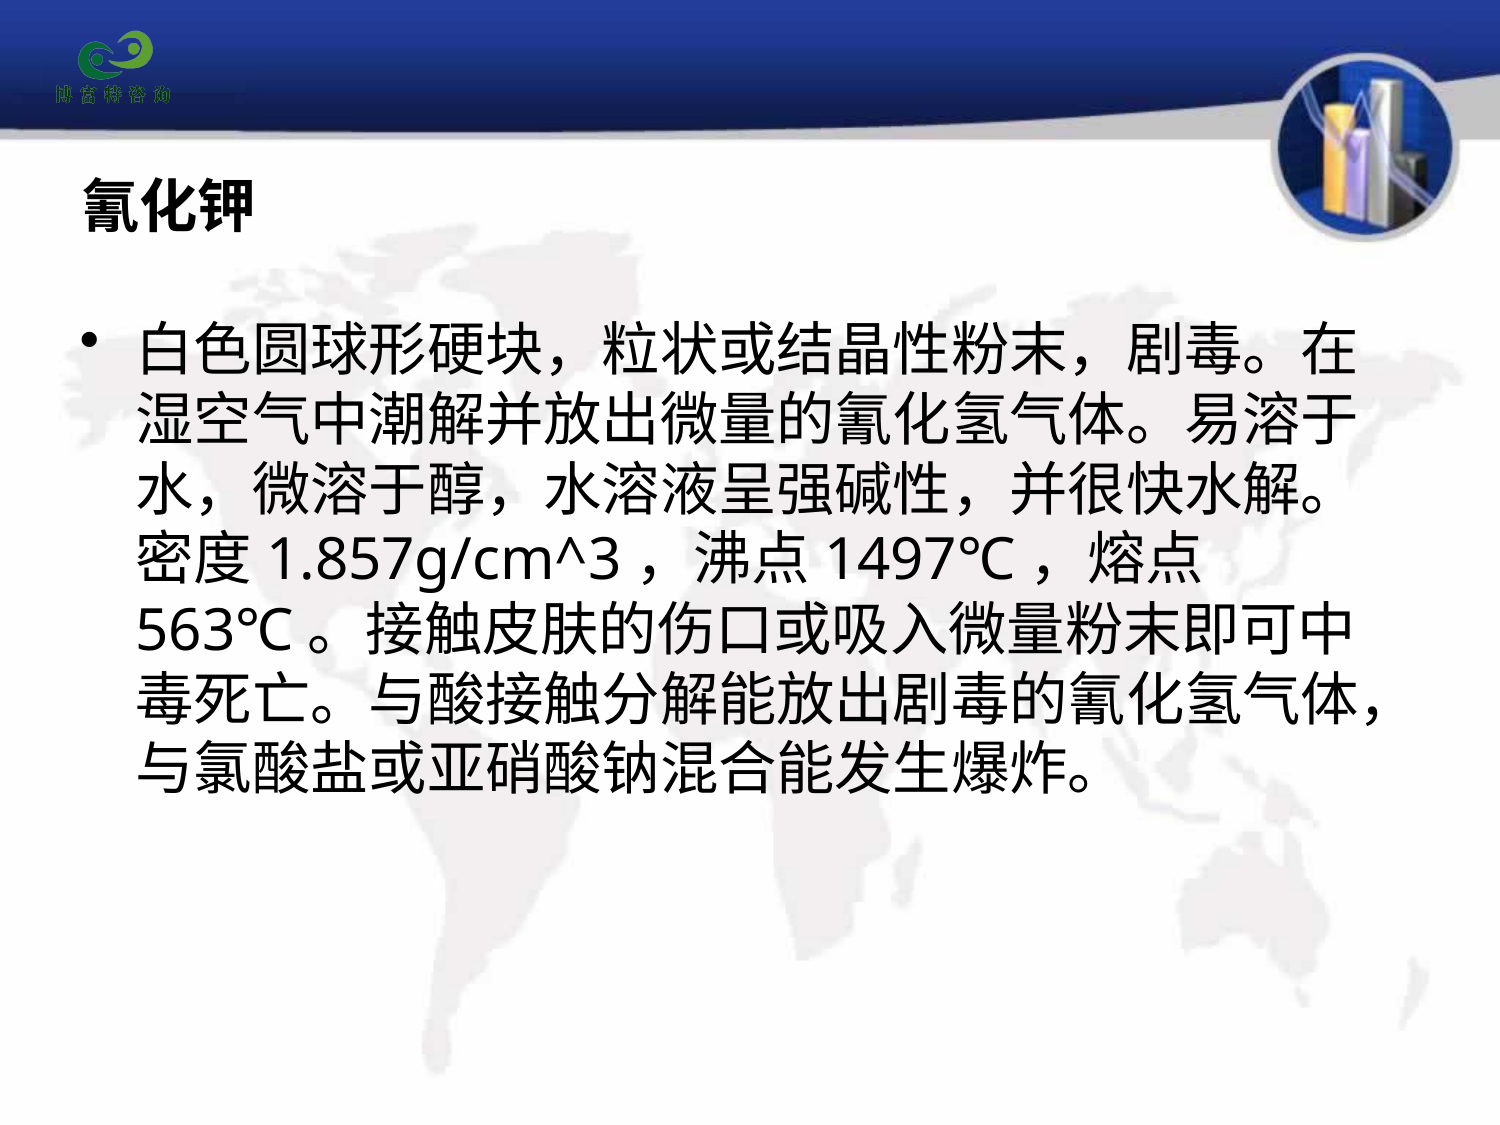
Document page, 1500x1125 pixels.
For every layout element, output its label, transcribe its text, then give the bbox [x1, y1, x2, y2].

list 白色圆球形硬块，粒状或结晶性粉末，剧毒。在湿空气中潮解并放出微量的氰化氢气体。易溶于水，微溶于醇，水溶液呈强碱性，并很快水解。密度1.857g/cm^3，沸点1497℃，熔点563℃。接触皮肤的伤口或吸入微量粉末即可中毒死亡。与酸接触分解能放出剧毒的氰化氢气体，与氯酸盐或亚硝酸钠混合能发生爆炸。 [64, 304, 1416, 1012]
picture [0, 0, 1500, 1125]
title 氰化钾 [66, 127, 1414, 281]
